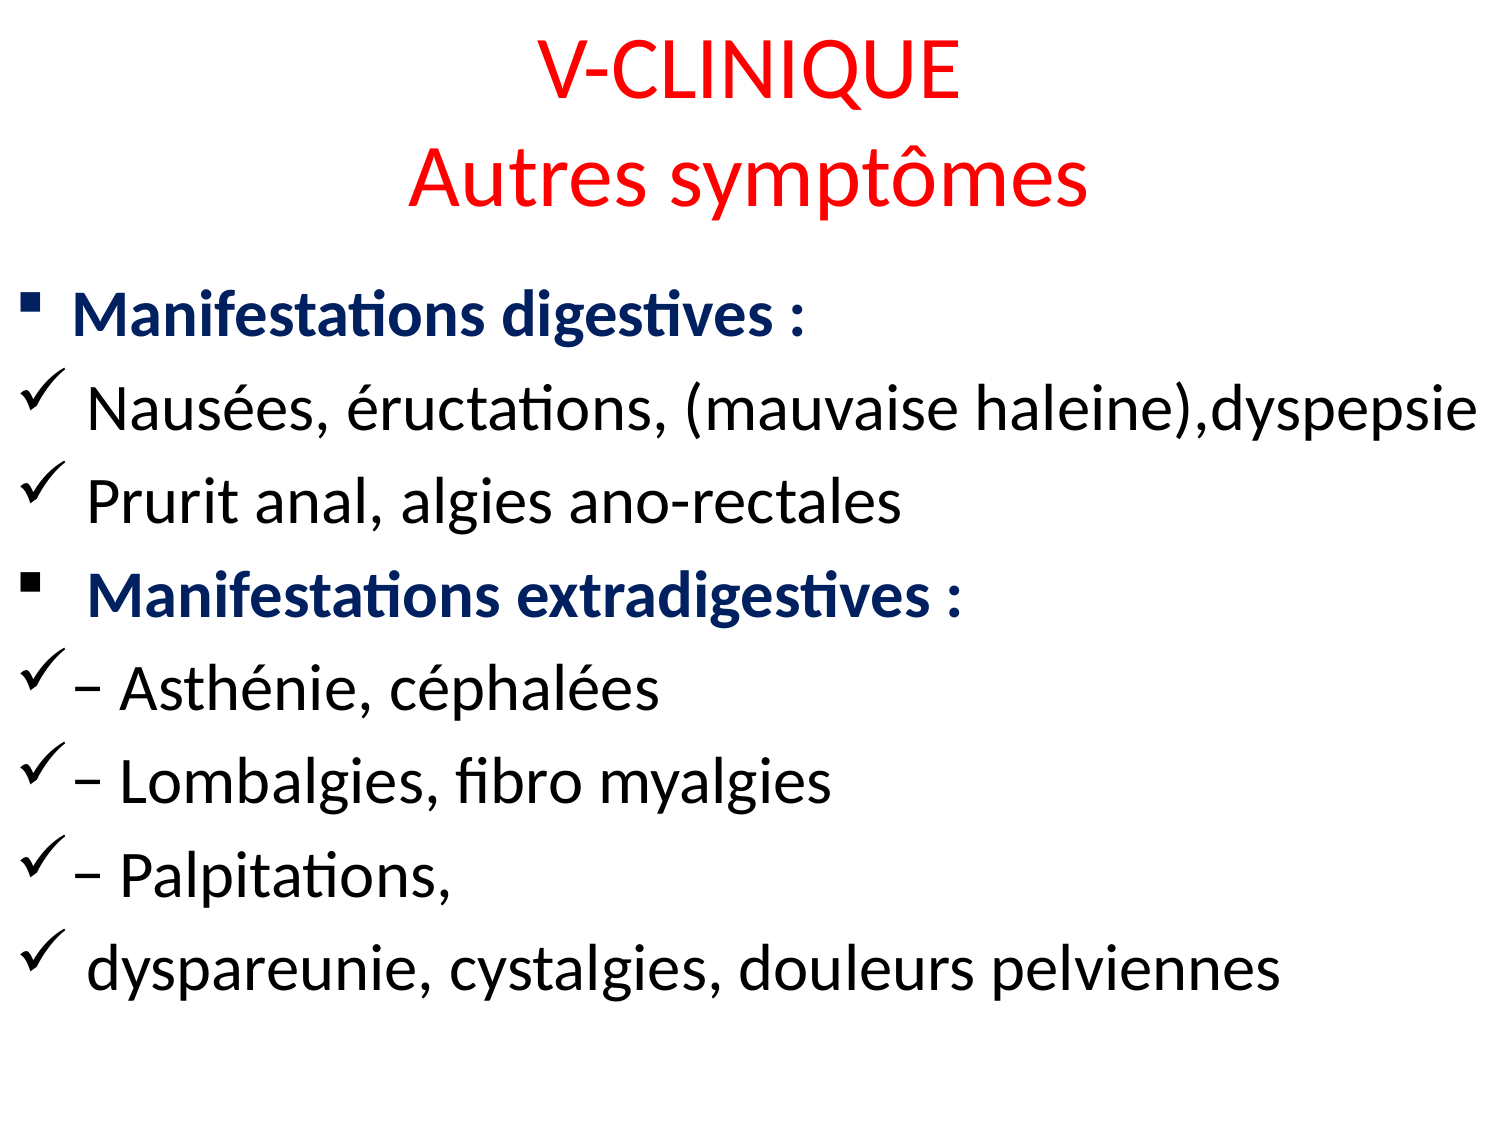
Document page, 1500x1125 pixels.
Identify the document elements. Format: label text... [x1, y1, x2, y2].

title V-CLINIQUE Autres symptômes [0, 0, 1500, 233]
list Manifestations digestives : Nausées, éructations, (mauvaise haleine),dyspepsie Prurit anal, algies ano-rectales Manifestations extradigestives : − Asthénie, céphalées − Lombalgies, fibro myalgies − Palpitations, dyspareunie, cystalgies, douleurs pelviennes [0, 262, 1500, 1125]
